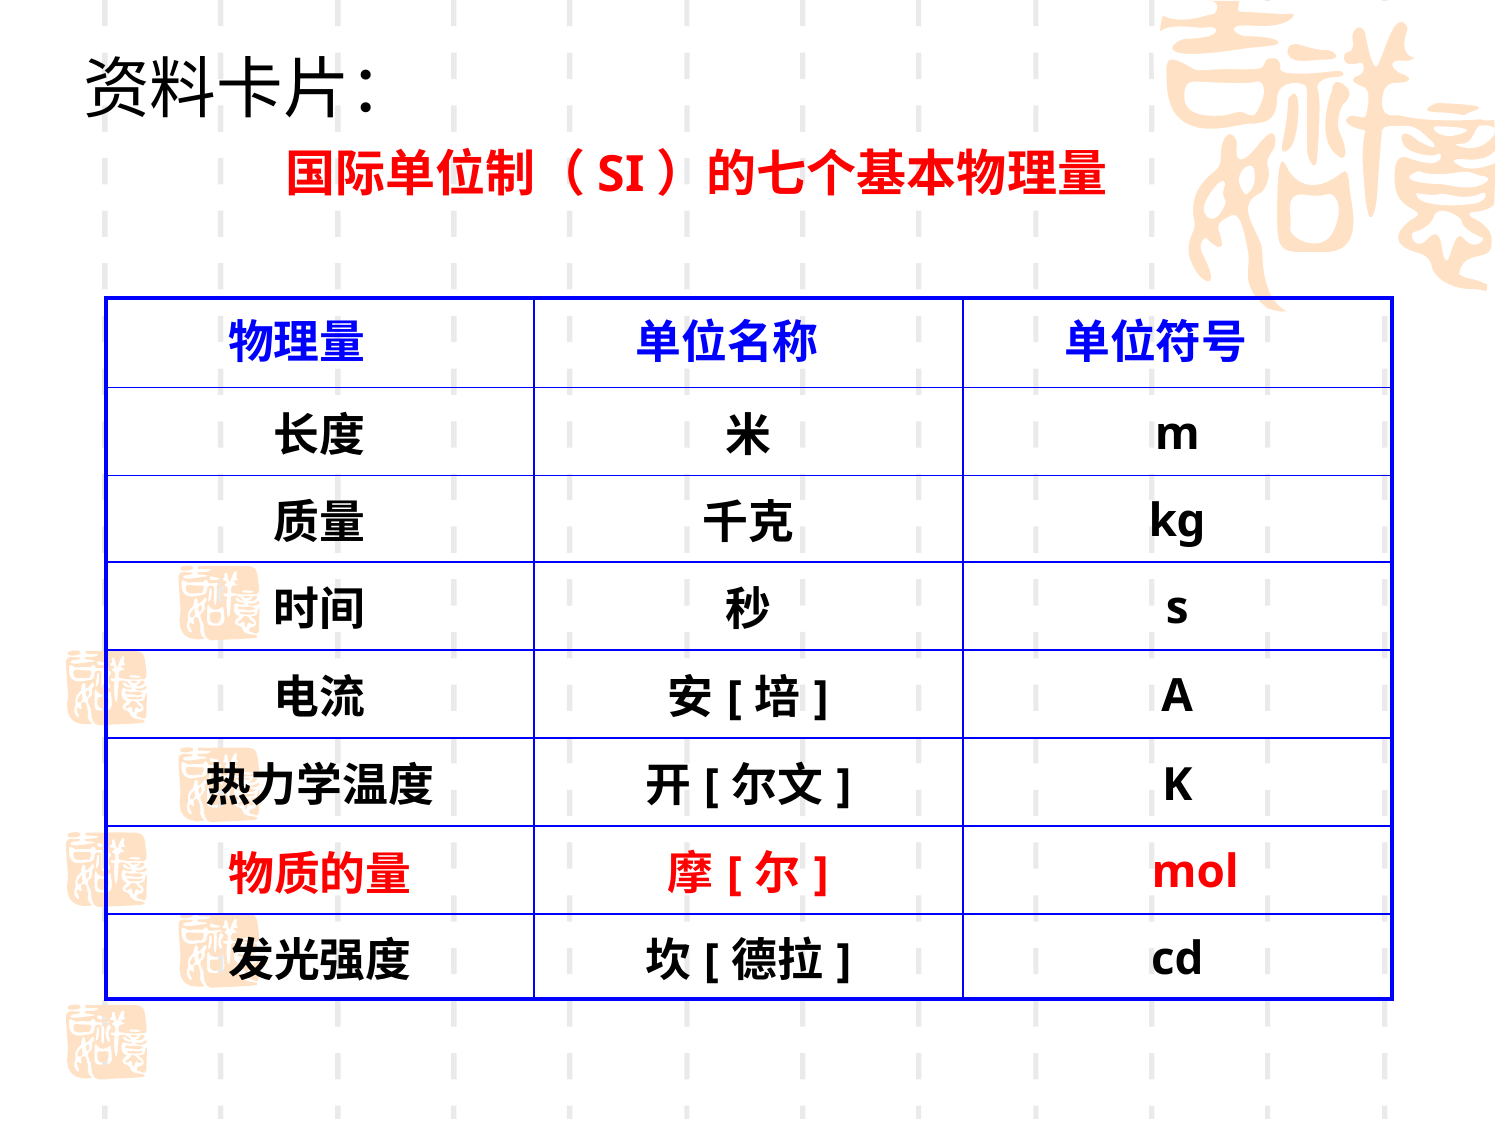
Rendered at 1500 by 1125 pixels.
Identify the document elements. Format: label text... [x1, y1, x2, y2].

table_cell s [964, 563, 1390, 649]
table_cell kg [964, 476, 1390, 561]
table_cell 千克 [535, 476, 962, 561]
table_cell mol [964, 827, 1390, 913]
table_cell 安[培] [535, 651, 962, 737]
table_cell 发光强度 [108, 915, 533, 997]
table_cell A [964, 651, 1390, 737]
table_cell 电流 [108, 651, 533, 737]
table_header 单位符号 [964, 300, 1390, 387]
text_box 资料卡片： [68, 38, 616, 134]
table_cell 坎[德拉] [535, 915, 962, 997]
text_box 国际单位制（SI）的七个基本物理量 [271, 133, 1465, 209]
table_cell cd [964, 915, 1390, 997]
table_cell 秒 [535, 563, 962, 649]
table_cell 米 [535, 388, 962, 475]
table_cell m [964, 388, 1390, 475]
table_cell 时间 [108, 563, 533, 649]
table_cell 摩[尔] [535, 827, 962, 913]
table_header 单位名称 [535, 300, 962, 387]
table_cell 开[尔文] [535, 739, 962, 825]
table_cell 物质的量 [108, 827, 533, 913]
table_header 物理量 [108, 300, 533, 387]
table_cell 长度 [108, 388, 533, 475]
table_cell K [964, 739, 1390, 825]
table_cell 热力学温度 [108, 739, 533, 825]
table_cell 质量 [108, 476, 533, 561]
